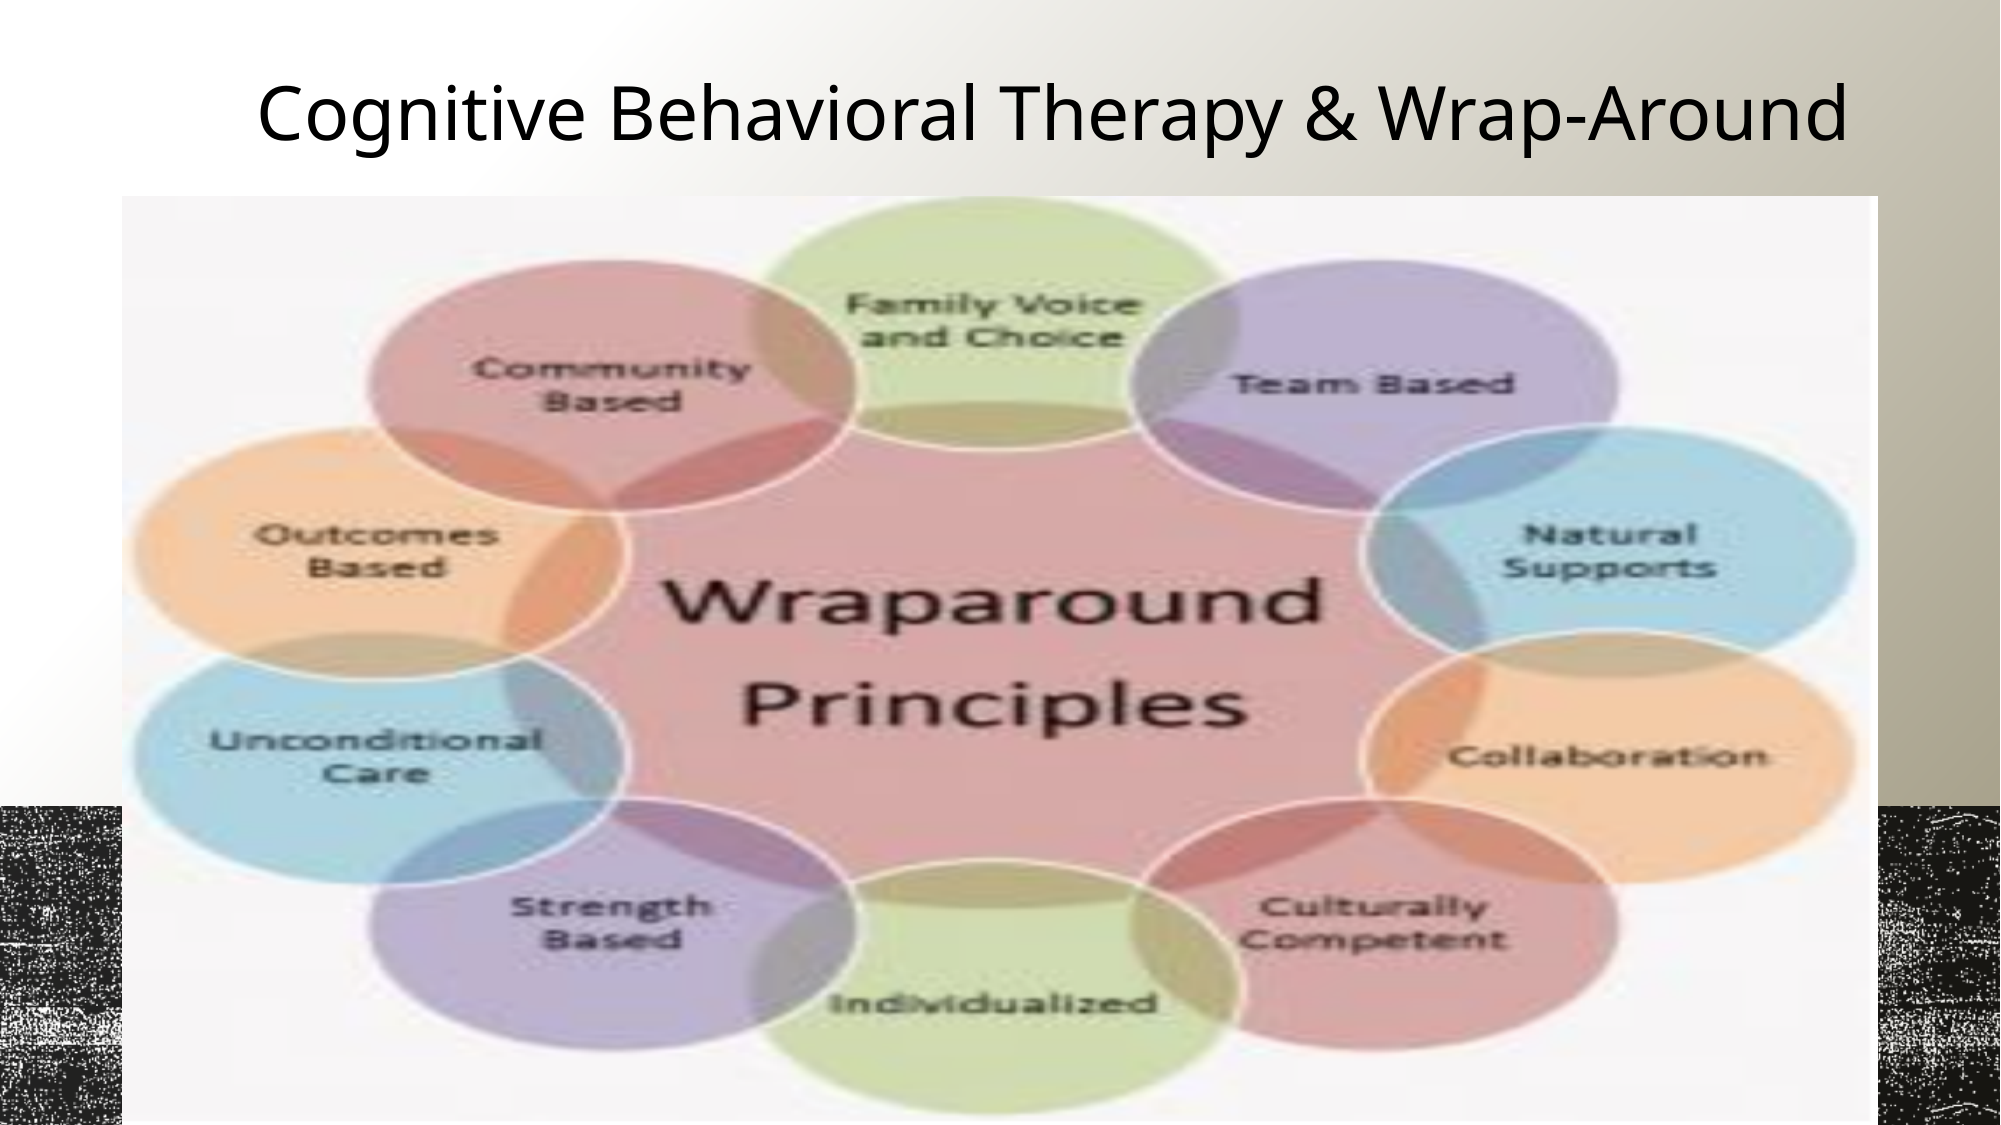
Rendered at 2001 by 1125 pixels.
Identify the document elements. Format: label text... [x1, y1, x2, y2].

picture [122, 196, 1878, 1125]
list Cognitive Behavioral Therapy & Wrap-Around [241, 68, 1906, 244]
